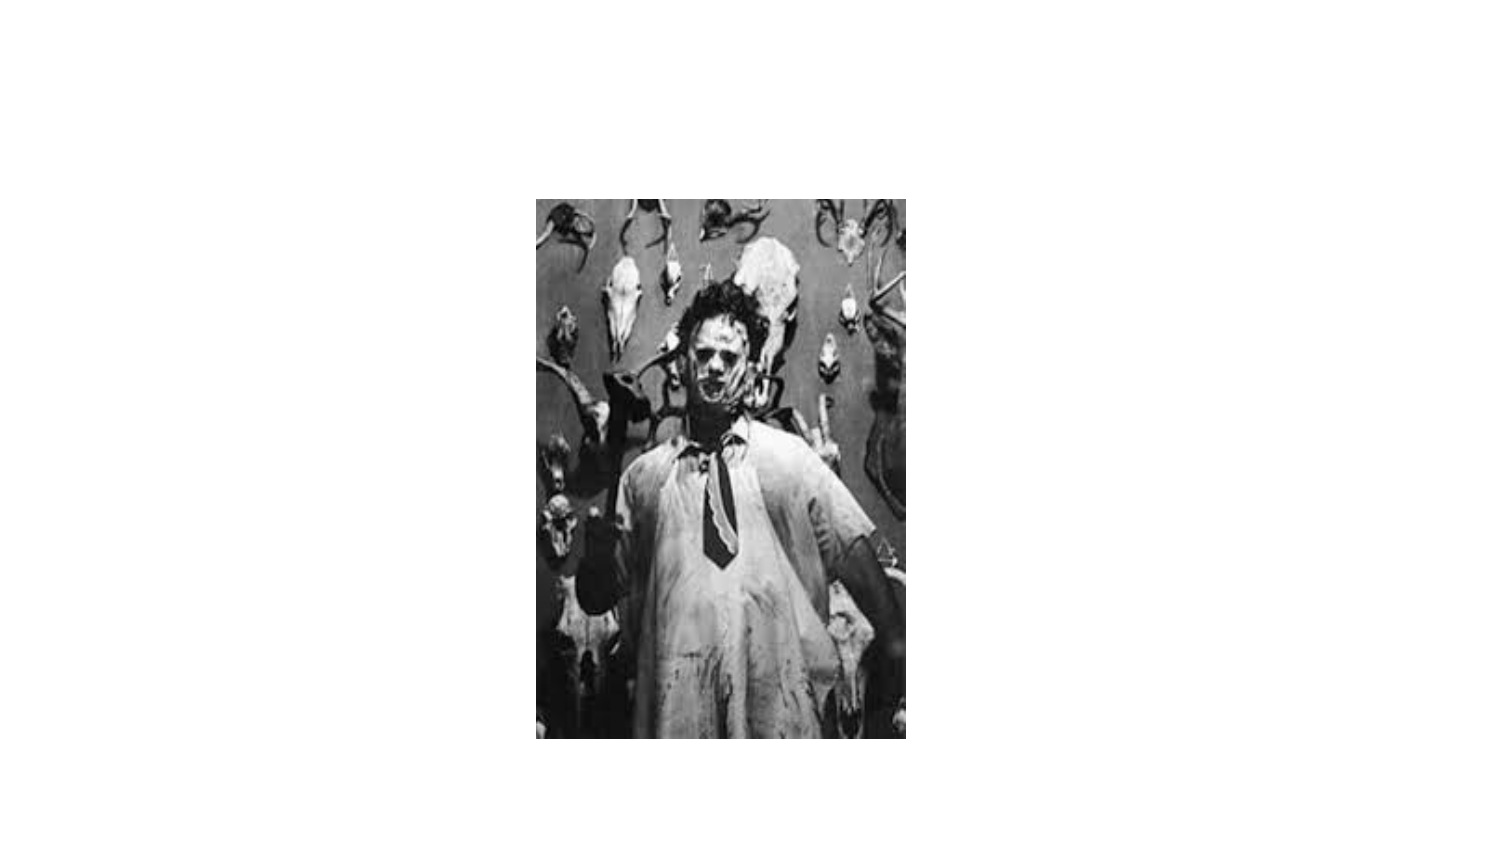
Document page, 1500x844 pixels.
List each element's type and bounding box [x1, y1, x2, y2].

picture [535, 199, 906, 739]
